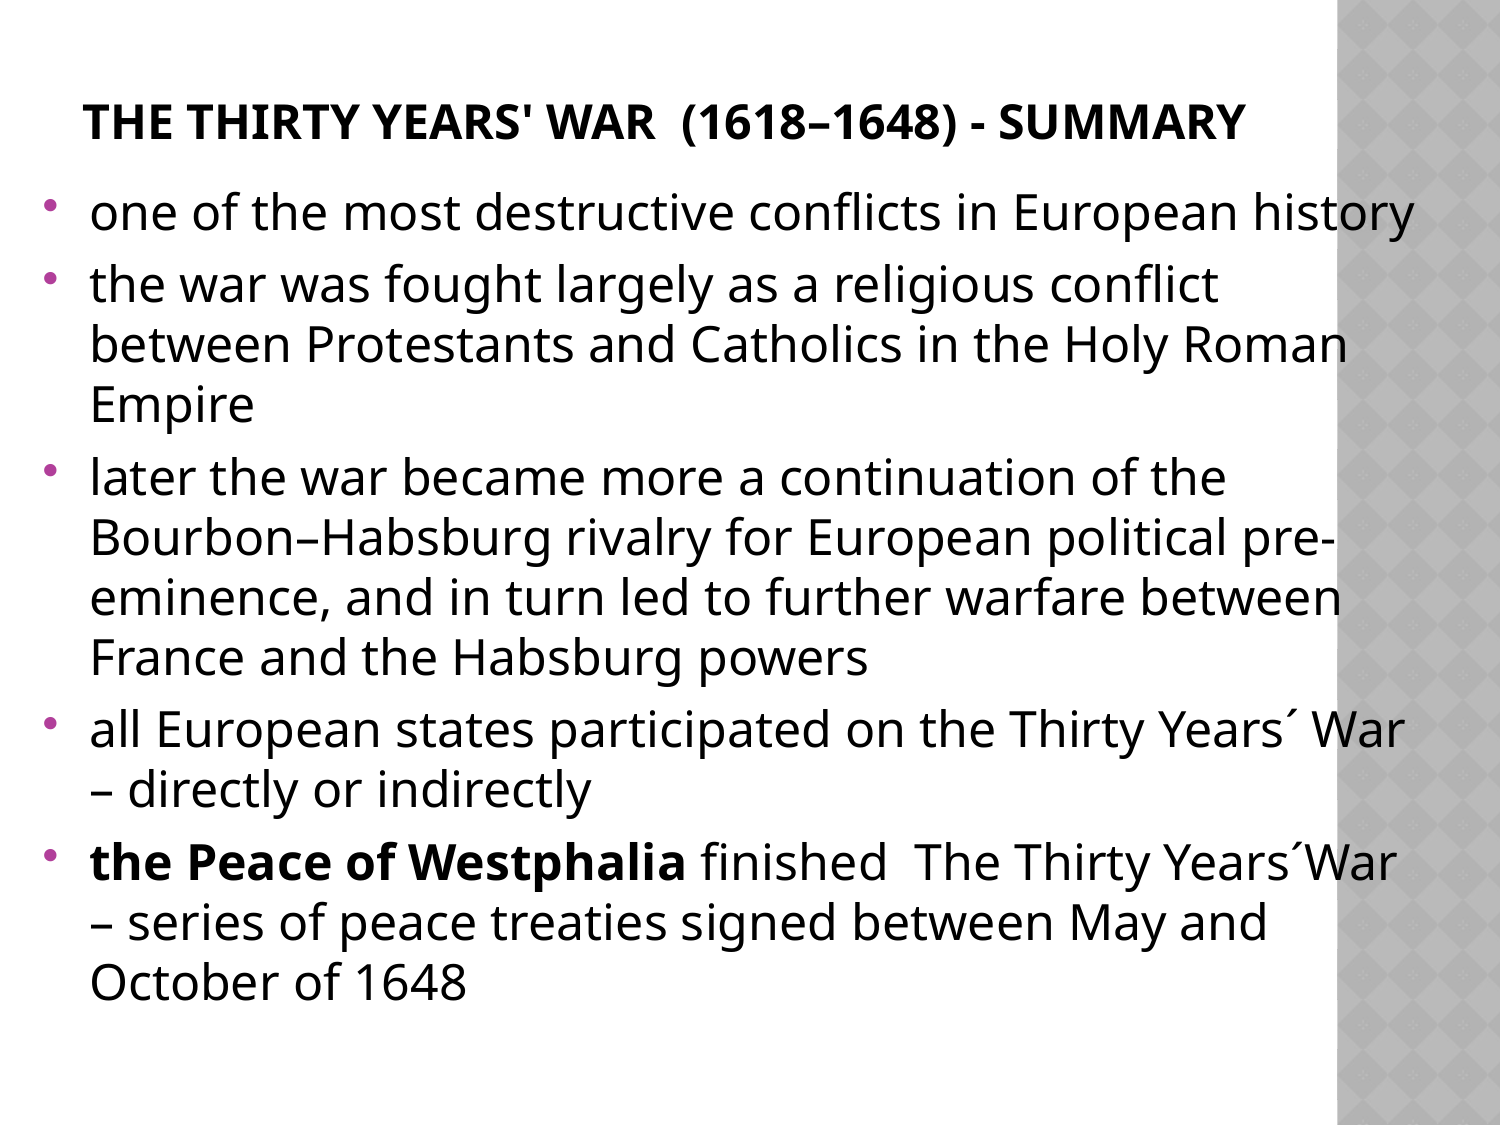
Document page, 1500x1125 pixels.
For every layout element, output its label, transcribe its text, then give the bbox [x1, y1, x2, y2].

list one of the most destructive conflicts in European history the war was fought largely as a religious conflict between Protestants and Catholics in the Holy Roman Empire later the war became more a continuation of the Bourbon–Habsburg rivalry for European political pre-eminence, and in turn led to further warfare between France and the Habsburg powers all European states participated on the Thirty Years´ War – directly or indirectly the Peace of Westphalia finished The Thirty Years´War – series of peace treaties signed between May and October of 1648 [29, 172, 1436, 1060]
title The Thirty Years' War (1618–1648) - Summary [75, 52, 1388, 149]
